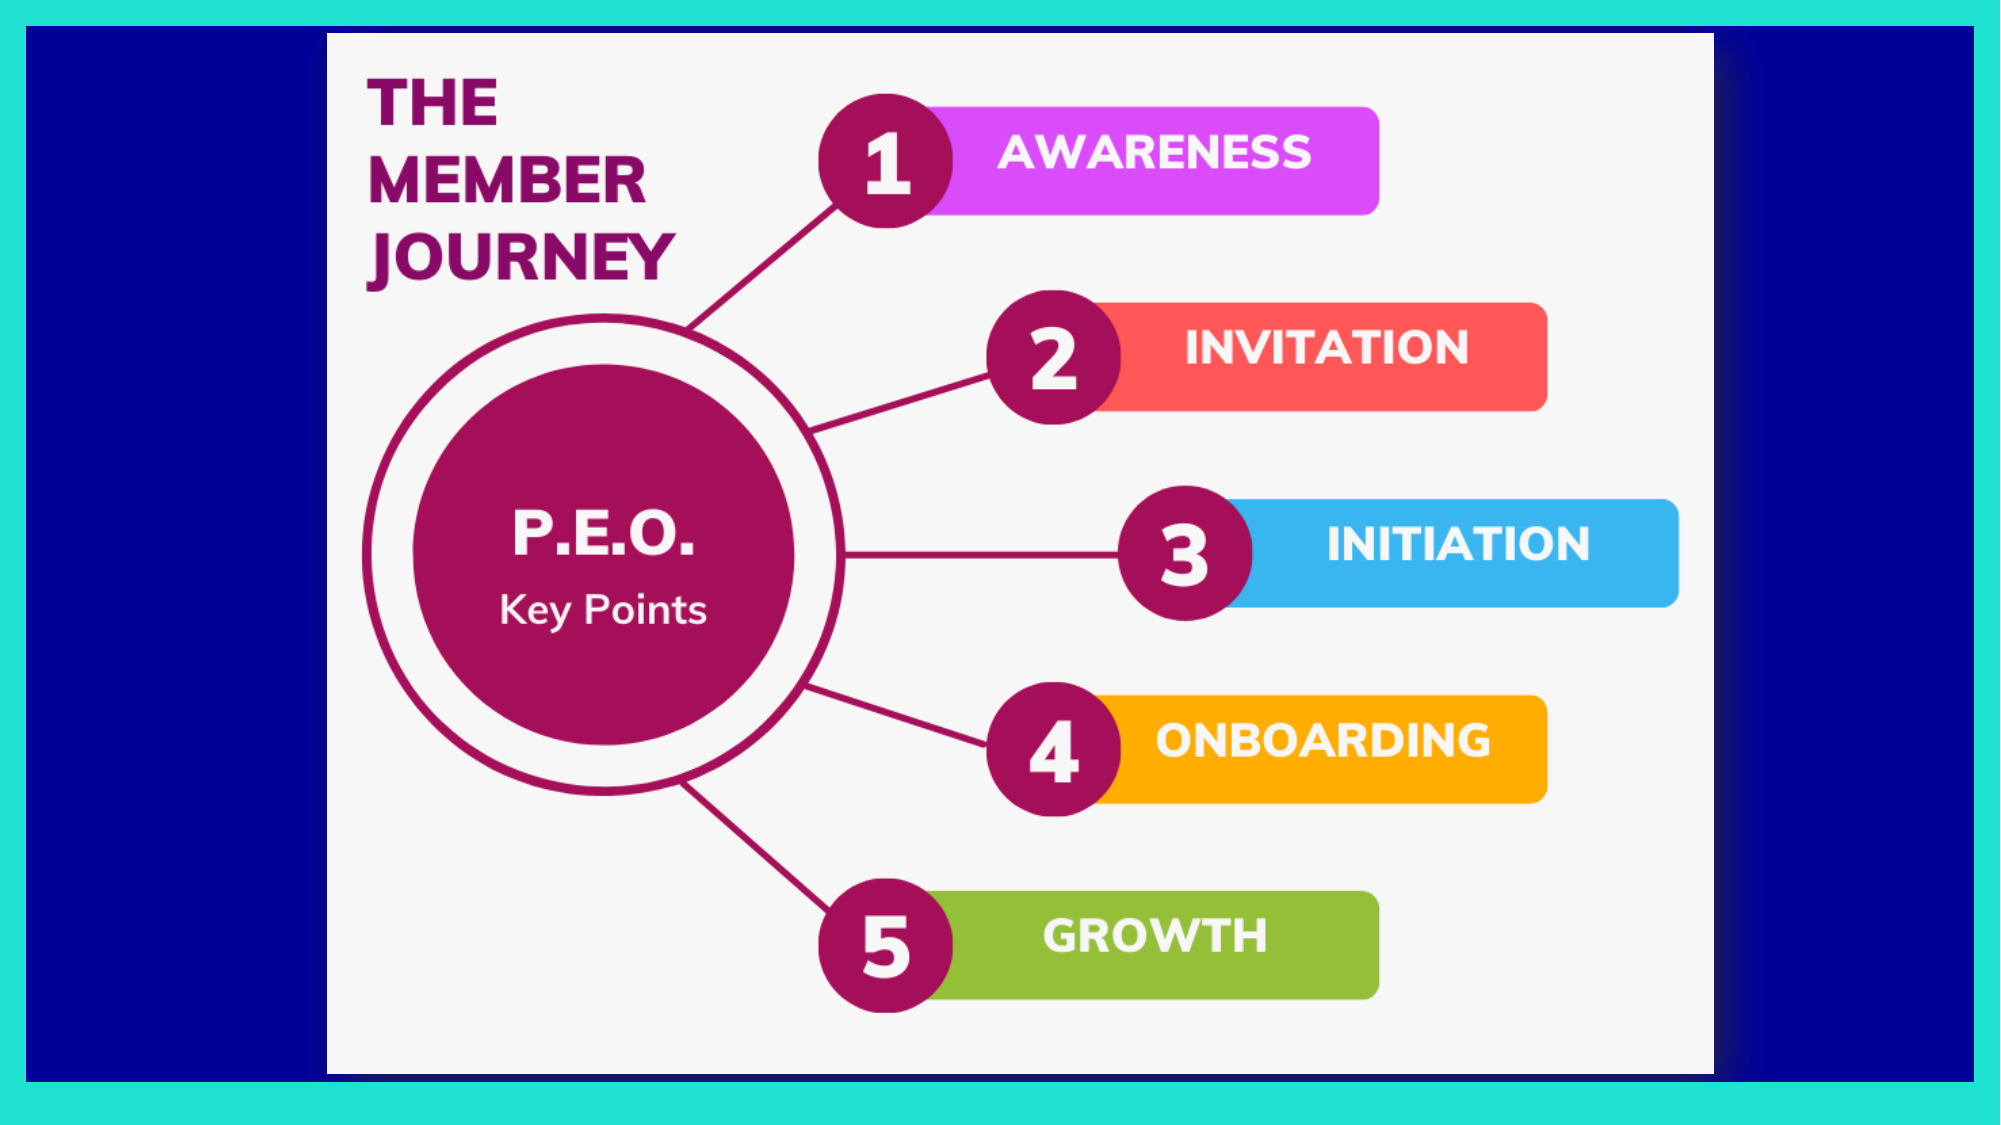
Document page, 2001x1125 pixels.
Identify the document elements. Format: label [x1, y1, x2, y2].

text_box [0, 0, 2000, 1109]
picture [327, 33, 1714, 1074]
